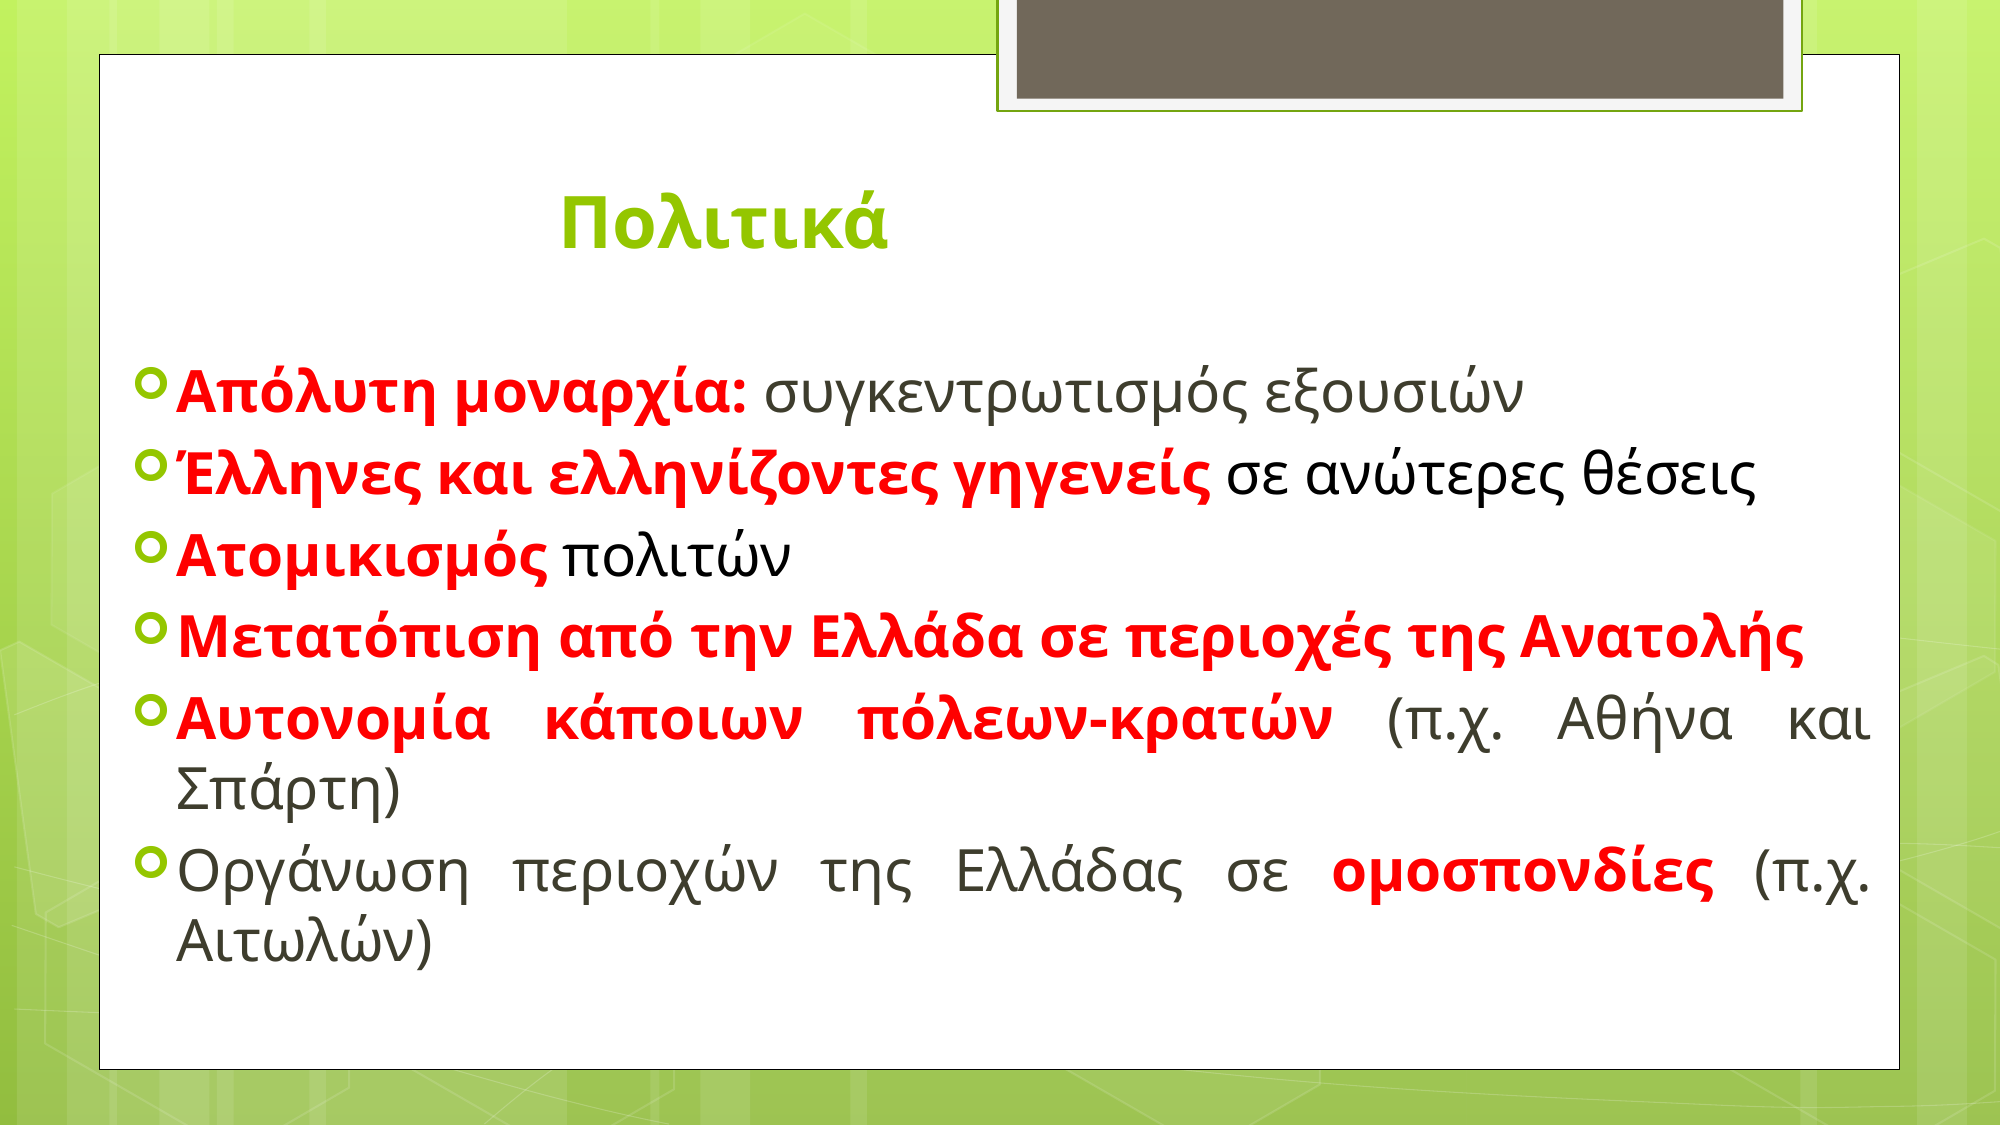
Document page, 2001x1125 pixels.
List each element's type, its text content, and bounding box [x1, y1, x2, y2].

title Πολιτικά [228, 168, 1220, 271]
list Απόλυτη μοναρχία: συγκεντρωτισμός εξουσιών Έλληνες και ελληνίζοντες γηγενείς σε ανώτερες θέσεις Ατομικισμός πολιτών Μετατόπιση από την Ελλάδα σε περιοχές της Ανατολής Αυτονομία κάποιων πόλεων-κρατών (π.χ. Αθήνα και Σπάρτη) Οργάνωση περιοχών της Ελλάδας σε ομοσπονδίες (π.χ. Αιτωλών) [105, 346, 1888, 1047]
